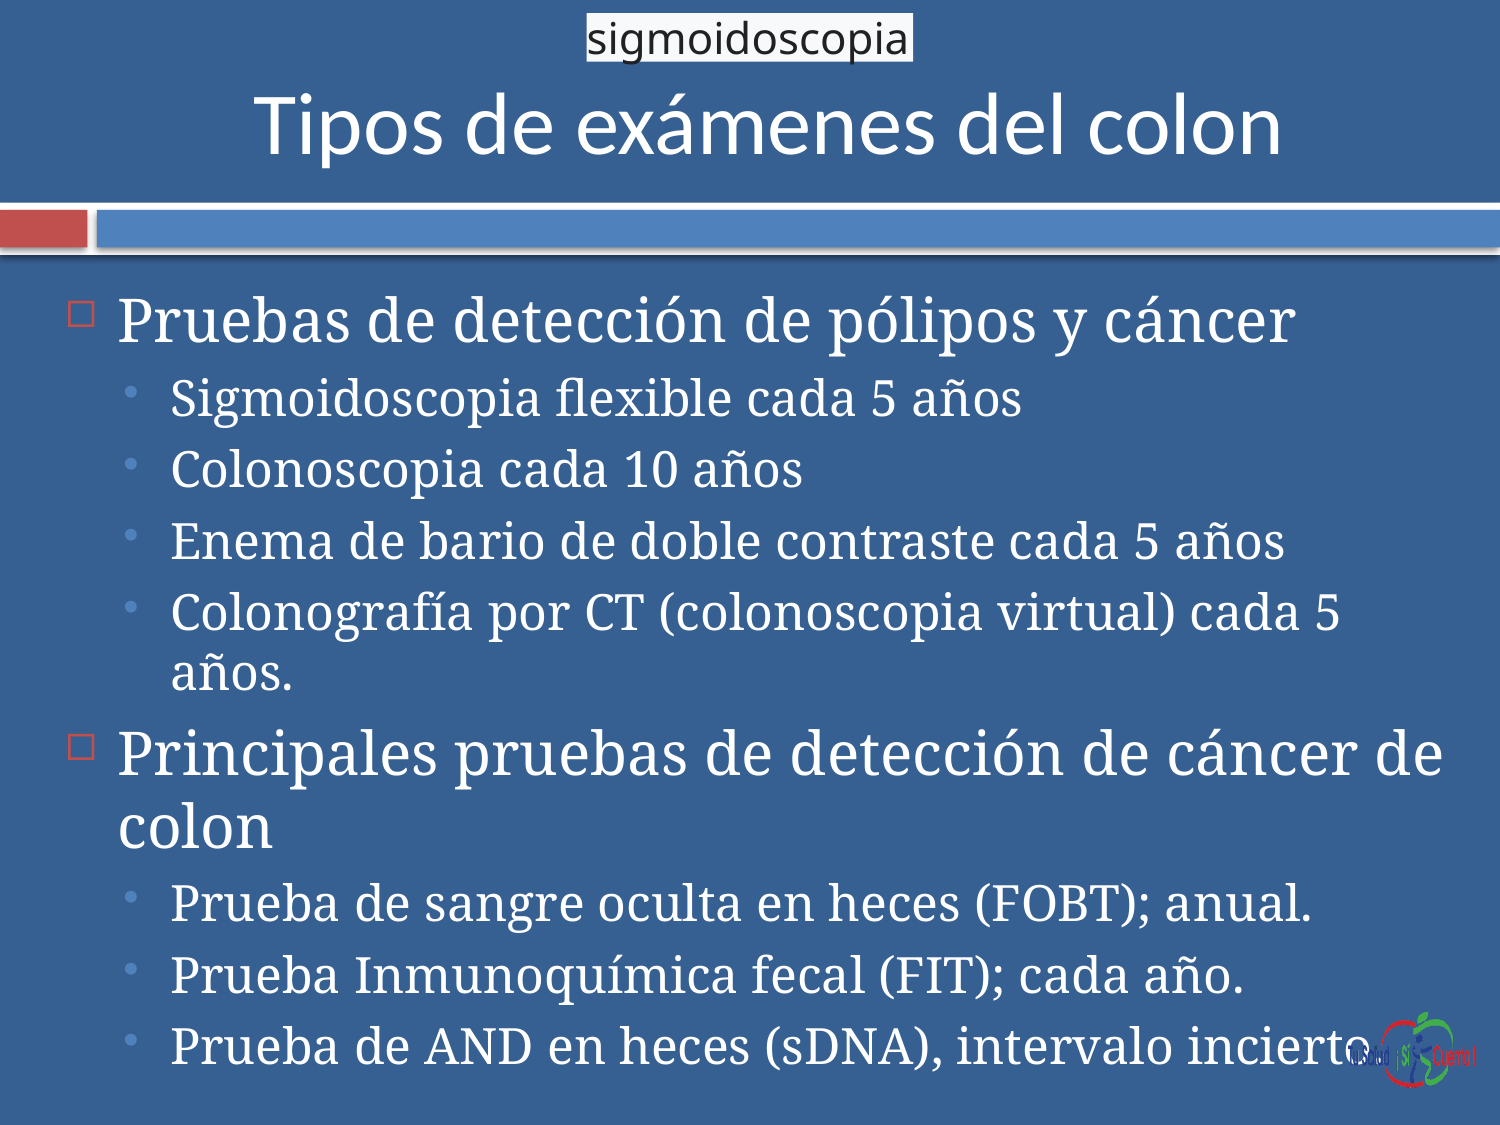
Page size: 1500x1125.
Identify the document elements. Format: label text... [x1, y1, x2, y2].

text_box sigmoidoscopia [586, 13, 914, 62]
picture [1348, 1012, 1476, 1088]
title Tipos de exámenes del colon [100, 37, 1438, 200]
list Pruebas de detección de pólipos y cáncer Sigmoidoscopia flexible cada 5 años Colonoscopia cada 10 años Enema de bario de doble contraste cada 5 años Colonografía por CT (colonoscopia virtual) cada 5 años. Principales pruebas de detección de cáncer de colon Prueba de sangre oculta en heces (FOBT); anual. Prueba Inmunoquímica fecal (FIT); cada año. Prueba de AND en heces (sDNA), intervalo incierto. [50, 275, 1475, 1013]
